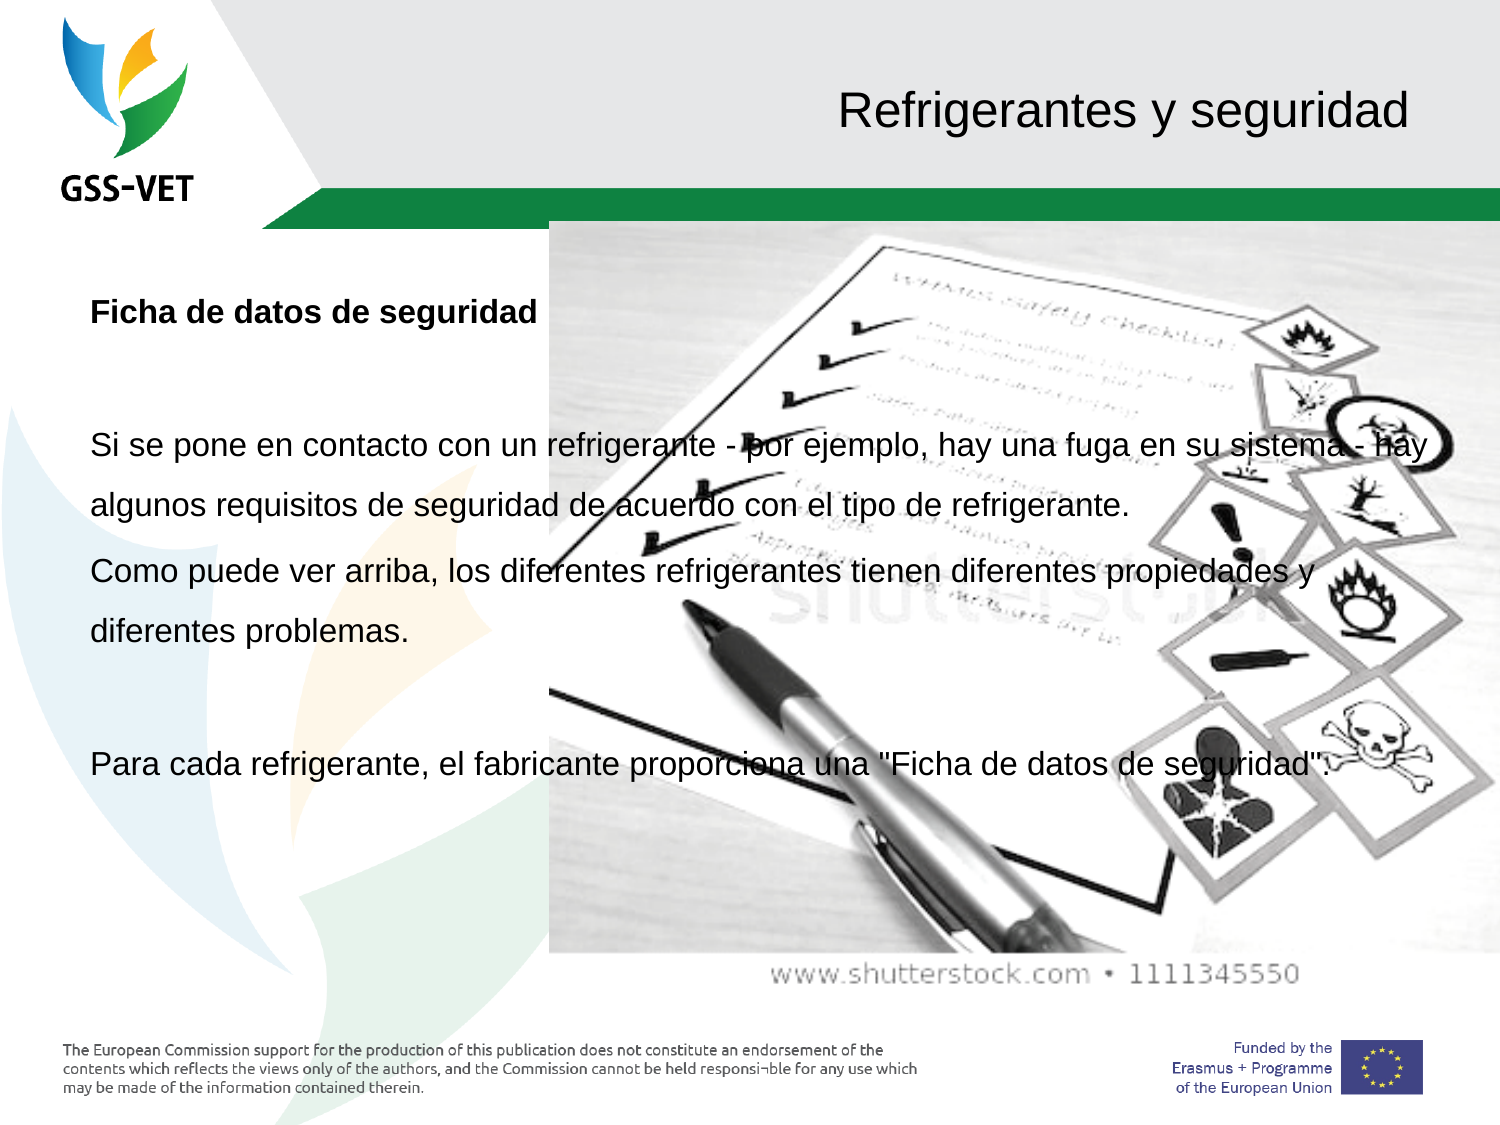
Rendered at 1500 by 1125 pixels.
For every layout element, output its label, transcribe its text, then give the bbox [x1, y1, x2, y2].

title Refrigerantes y seguridad [324, 0, 1425, 185]
list Ficha de datos de seguridad Si se pone en contacto con un refrigerante - por ejemplo, hay una fuga en su sistema - hay algunos requisitos de seguridad de acuerdo con el tipo de refrigerante. Como puede ver arriba, los diferentes refrigerantes tienen diferentes propiedades y diferentes problemas. Para cada refrigerante, el fabricante proporciona una "Ficha de datos de seguridad". [75, 262, 1471, 1005]
picture [0, 0, 1500, 1125]
